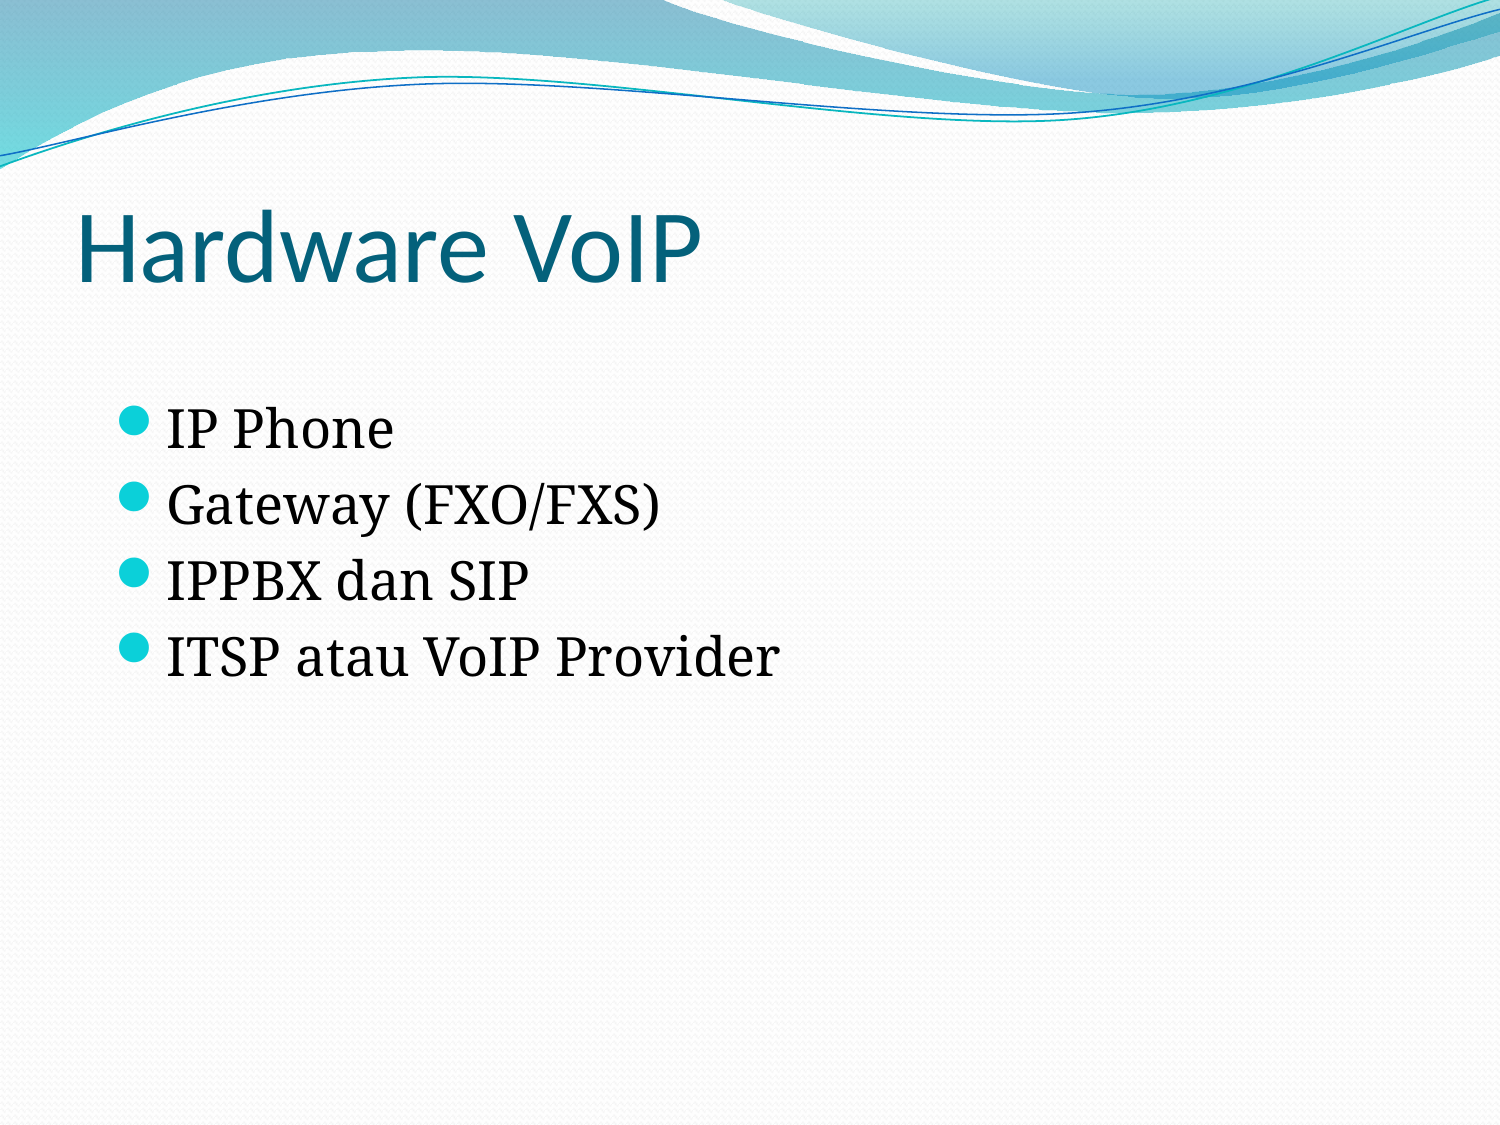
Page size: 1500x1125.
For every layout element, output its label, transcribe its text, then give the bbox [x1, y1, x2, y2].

title Hardware VoIP [75, 115, 1425, 303]
list IP Phone Gateway (FXO/FXS) IPPBX dan SIP ITSP atau VoIP Provider [99, 387, 1222, 961]
